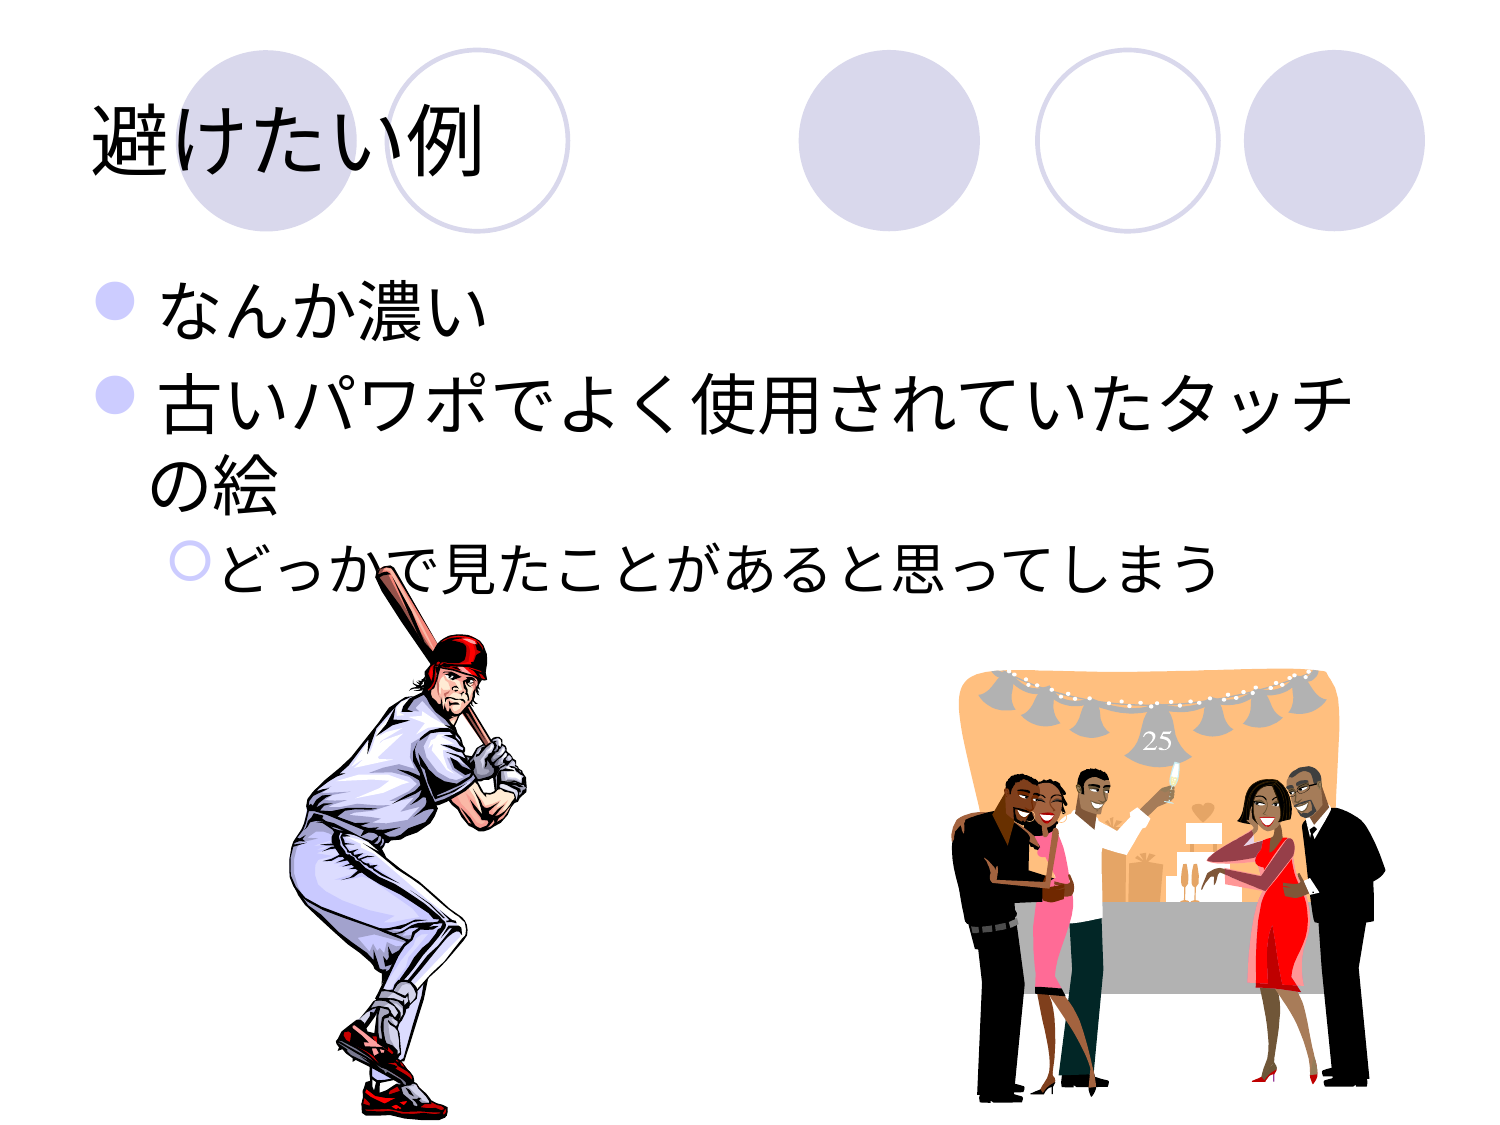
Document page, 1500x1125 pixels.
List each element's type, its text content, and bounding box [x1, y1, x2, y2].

picture [926, 644, 1408, 1125]
title 避けたい例 [74, 44, 1426, 233]
list なんか濃い 古いパワポでよく使用されていたタッチの絵 どっかで見たことがあると思ってしまう [74, 262, 1426, 1006]
picture [289, 561, 532, 1125]
